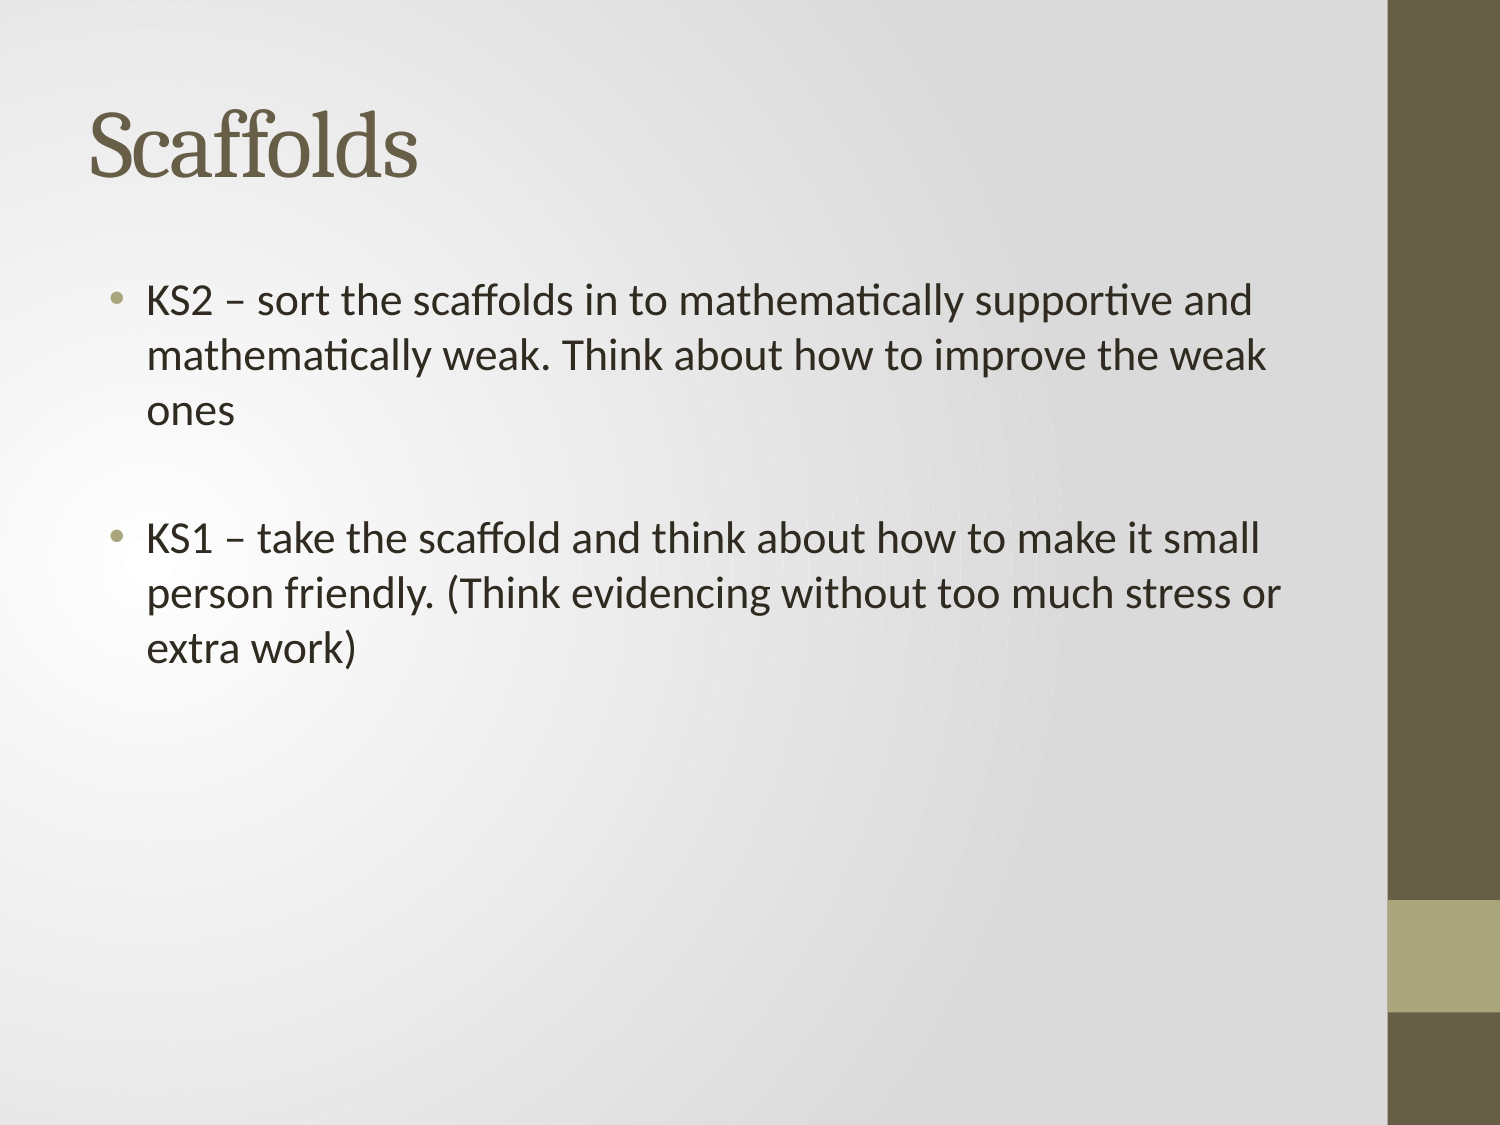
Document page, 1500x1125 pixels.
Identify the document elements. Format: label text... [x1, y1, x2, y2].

title Scaffolds [75, 45, 1325, 233]
list KS2 – sort the scaffolds in to mathematically supportive and mathematically weak. Think about how to improve the weak ones KS1 – take the scaffold and think about how to make it small person friendly. (Think evidencing without too much stress or extra work) [75, 262, 1325, 1050]
